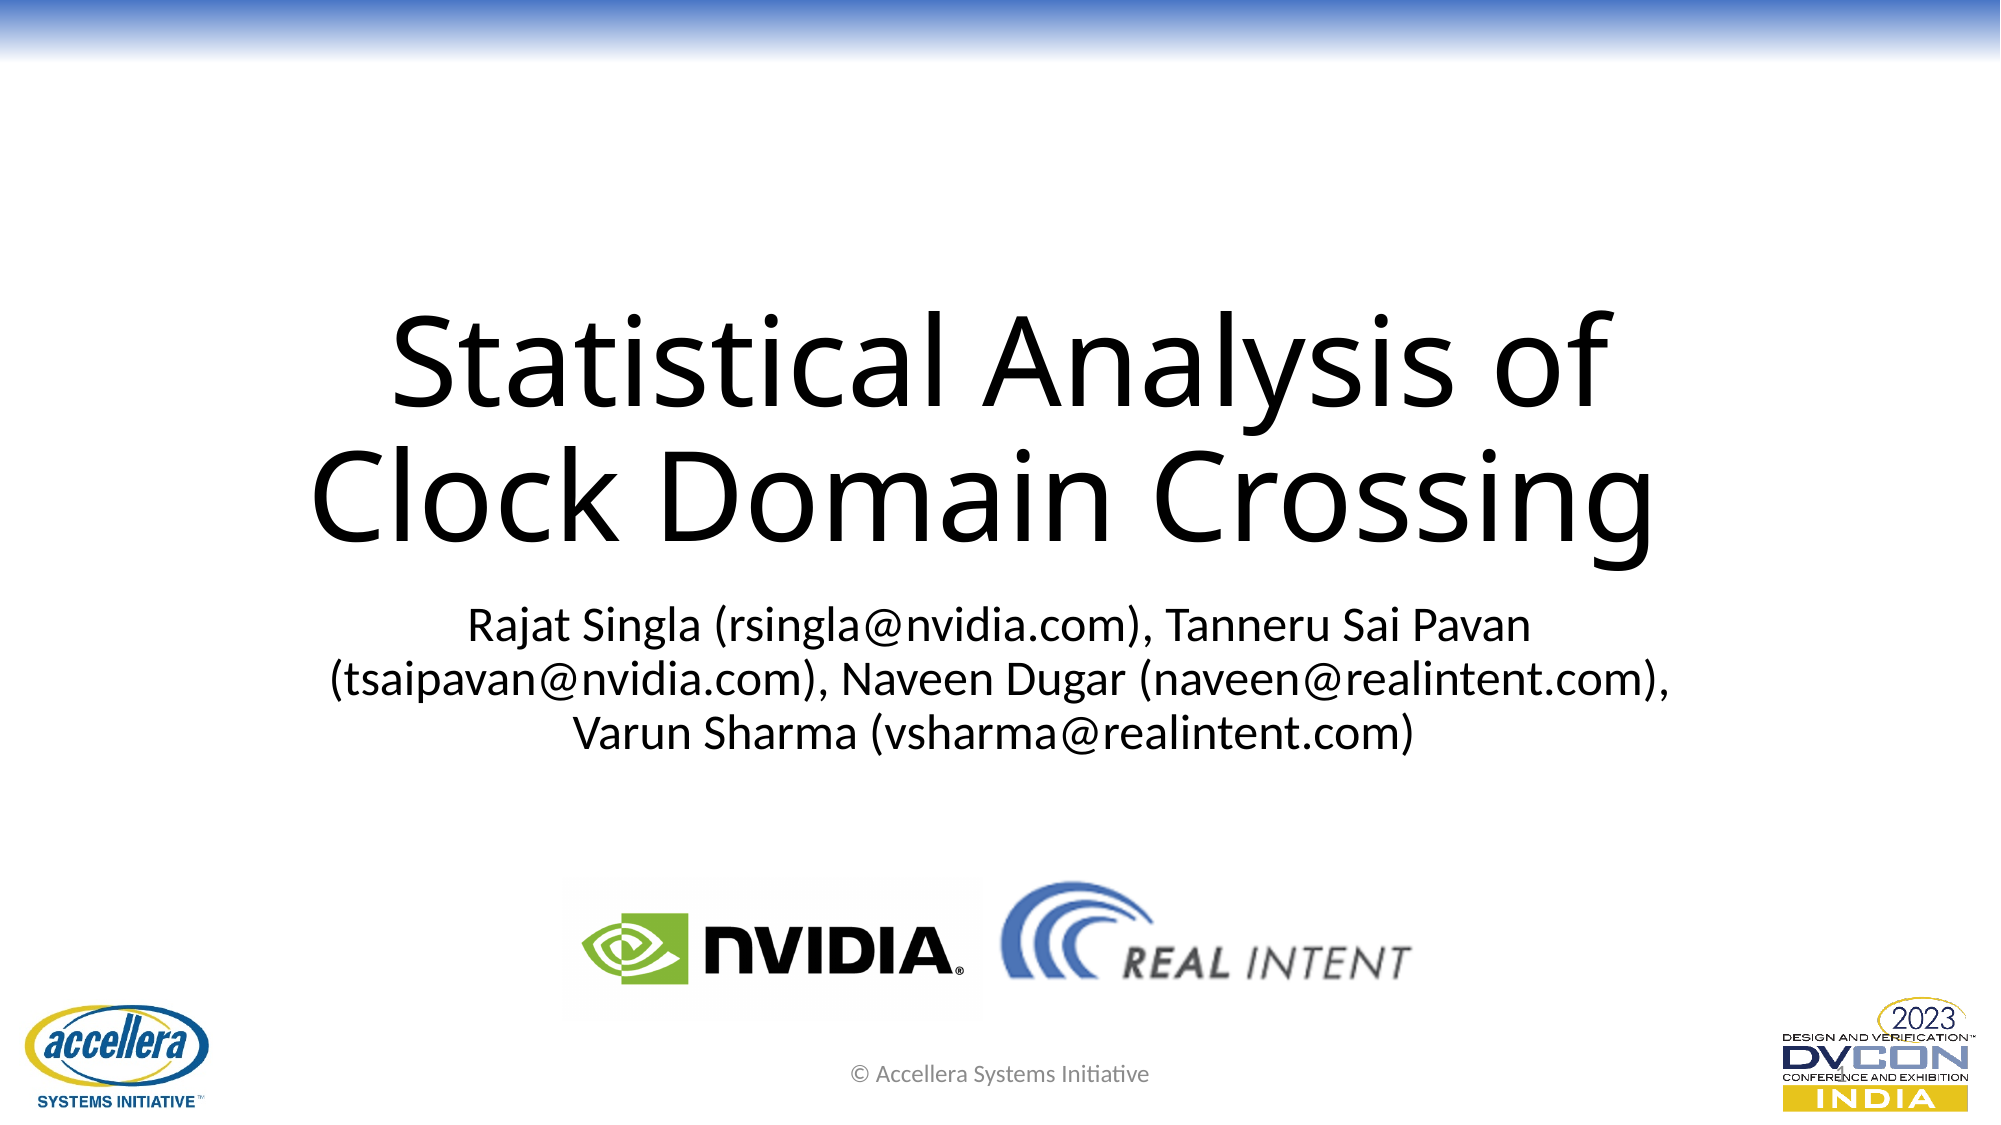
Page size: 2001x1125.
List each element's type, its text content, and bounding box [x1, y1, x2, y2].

footer © Accellera Systems Initiative [662, 1042, 1338, 1103]
picture [562, 877, 983, 1021]
picture [1782, 996, 1976, 1112]
picture [19, 999, 213, 1112]
picture [984, 862, 1429, 1013]
title Statistical Analysis of Clock Domain Crossing [249, 184, 1750, 576]
slide_number 1 [1412, 1042, 1863, 1103]
subtitle Rajat Singla (rsingla@nvidia.com), Tanneru Sai Pavan (tsaipavan@nvidia.com), Naveen Dugar (naveen@realintent.com), Varun Sharma (vsharma@realintent.com) [249, 590, 1750, 863]
